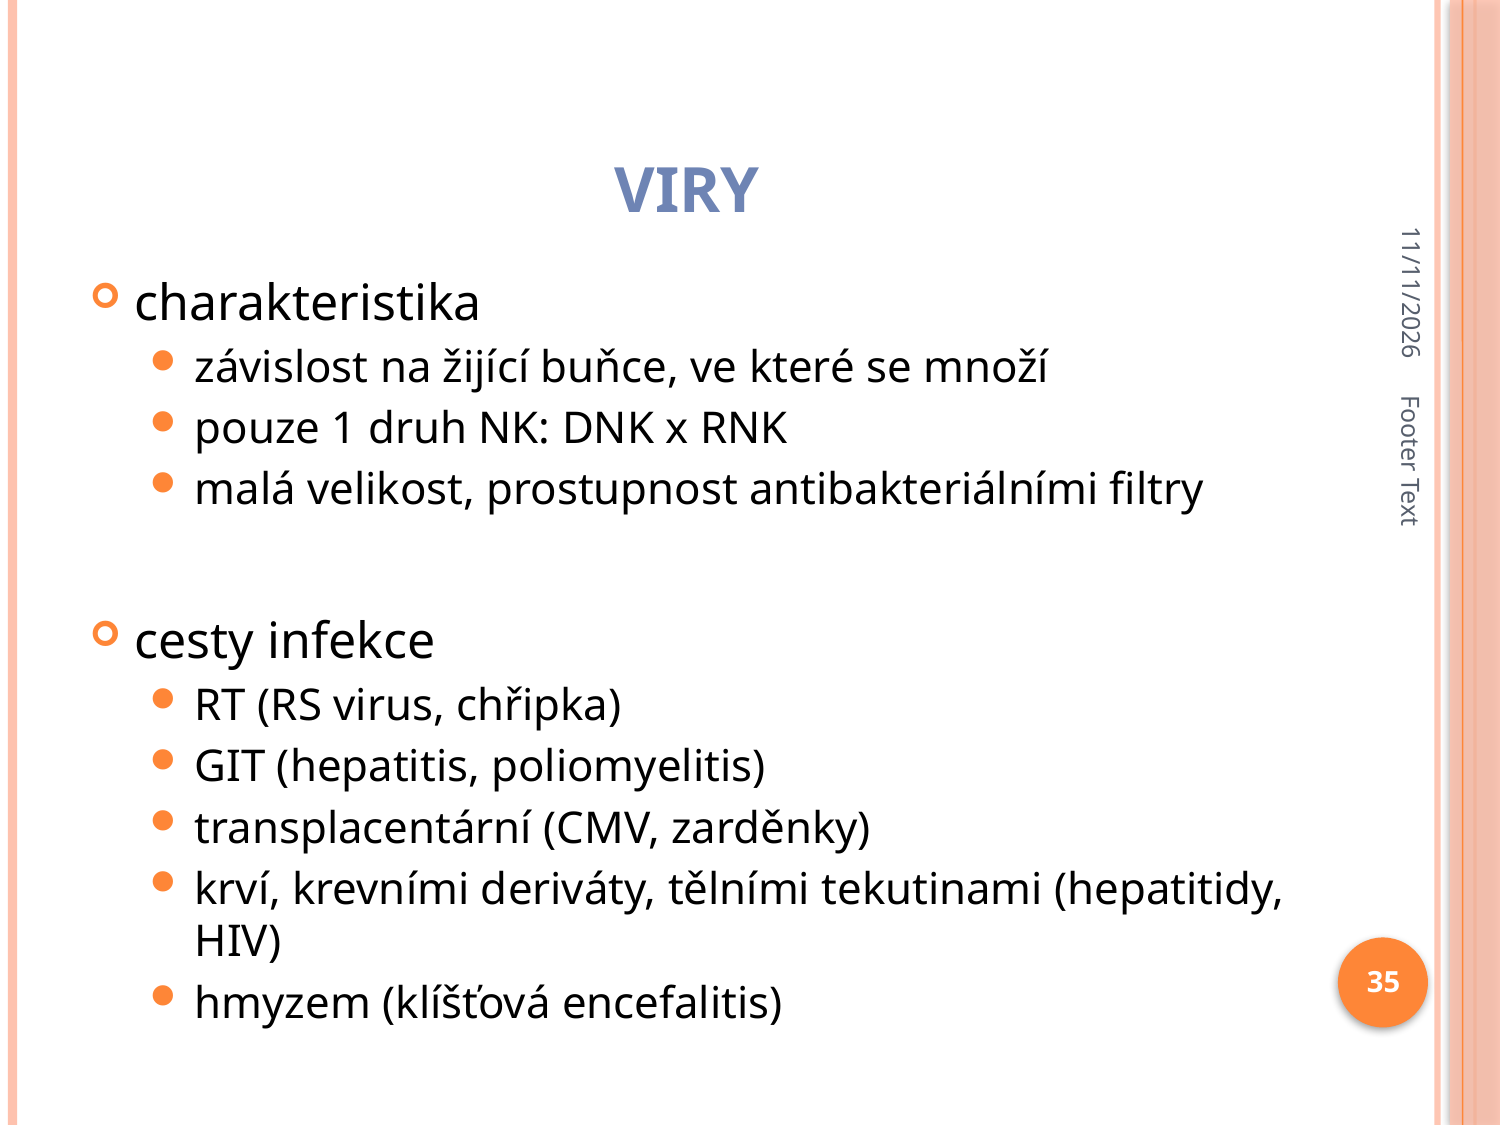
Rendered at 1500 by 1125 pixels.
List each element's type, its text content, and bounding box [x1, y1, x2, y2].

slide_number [1378, 43, 1442, 374]
list charakteristika závislost na žijící buňce, ve které se množí pouze 1 druh NK: DNK x RNK malá velikost, prostupnost antibakteriálními filtry cesty infekce RT (RS virus, chřipka) GIT (hepatitis, poliomyelitis) transplacentární (CMV, zarděnky) krví, krevními deriváty, tělními tekutinami (hepatitidy, HIV) hmyzem (klíšťová encefalitis) [75, 262, 1300, 1062]
title VIRY [75, 45, 1300, 233]
footer Footer Text [1379, 380, 1440, 906]
slide_number 35 [1333, 940, 1434, 1027]
